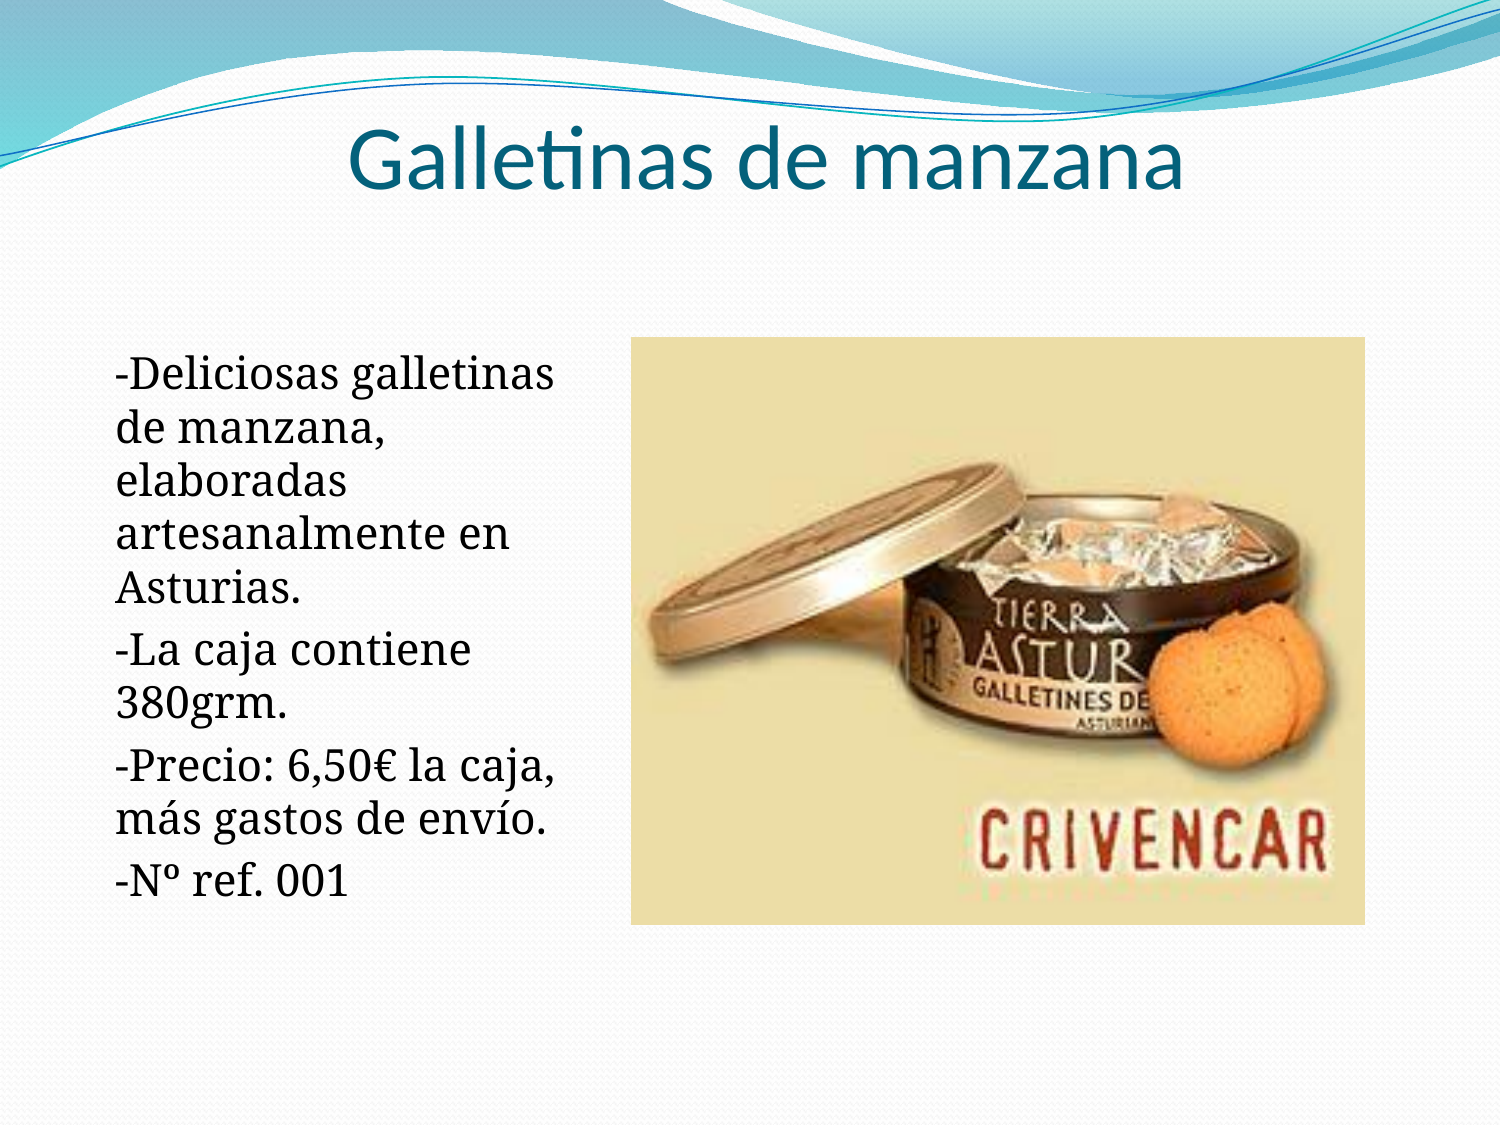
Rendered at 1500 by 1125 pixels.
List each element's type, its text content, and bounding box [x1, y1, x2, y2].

title Galletinas de manzana [112, 84, 1424, 209]
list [631, 337, 1366, 925]
list -Deliciosas galletinas de manzana, elaboradas artesanalmente en Asturias. -La caja contiene 380grm. -Precio: 6,50€ la caja, más gastos de envío. -Nº ref. 001 [111, 337, 563, 1004]
